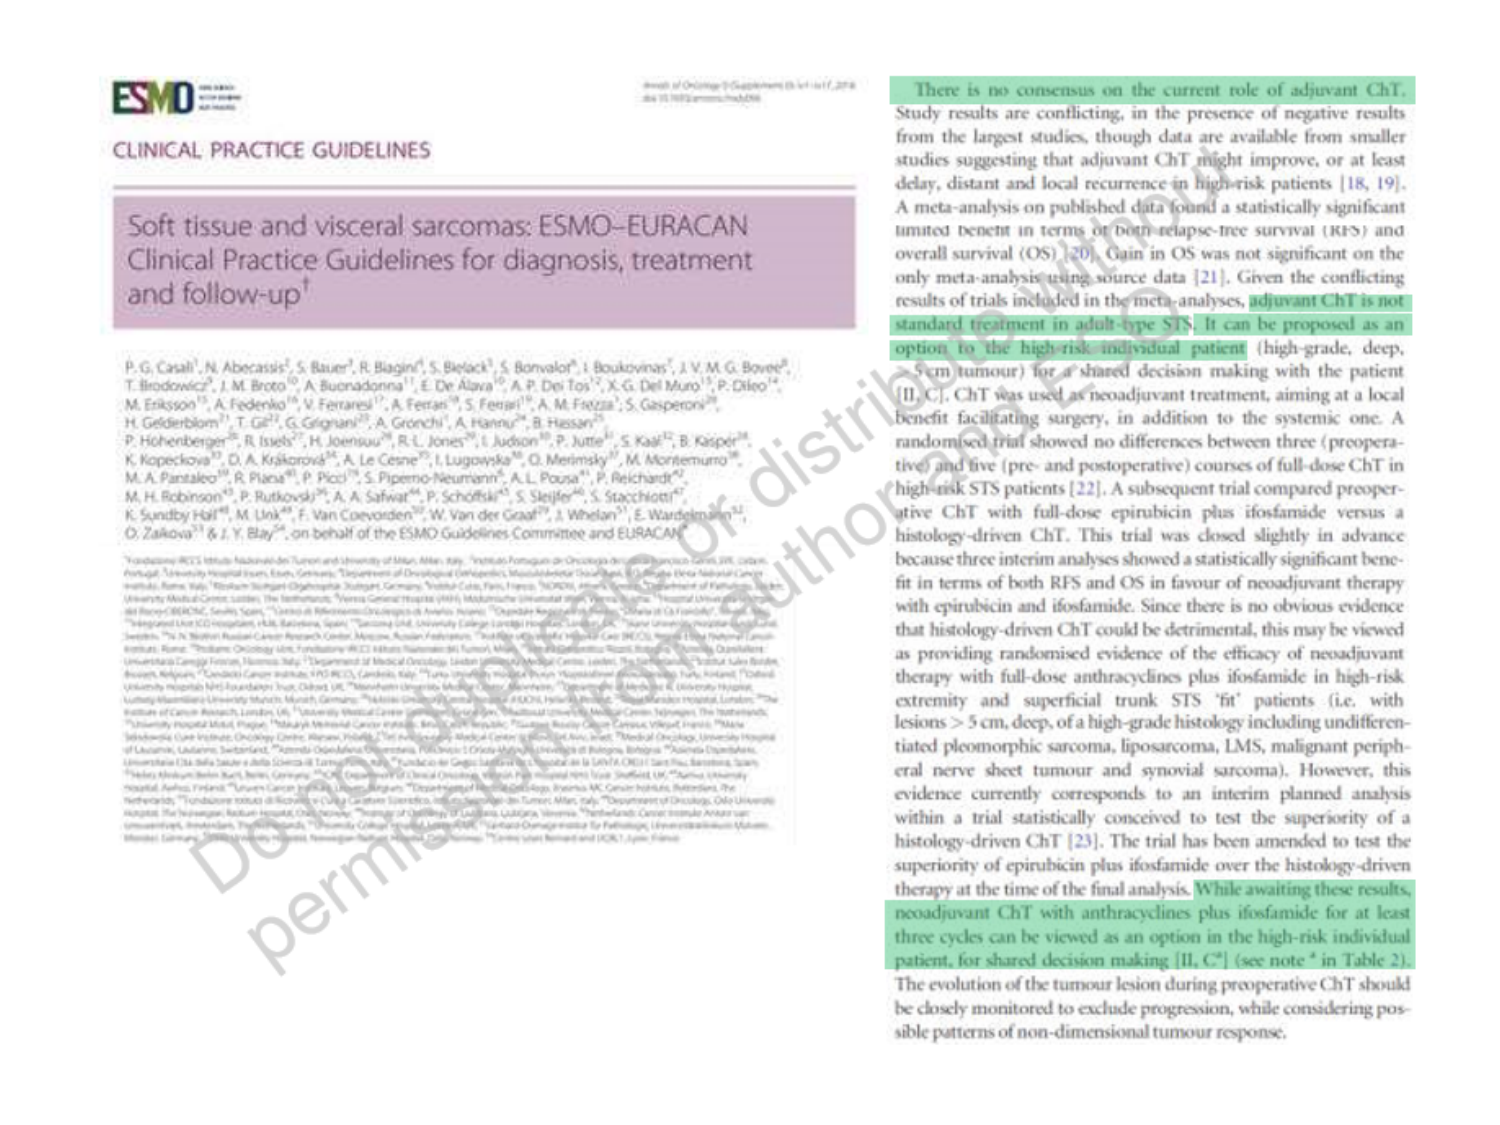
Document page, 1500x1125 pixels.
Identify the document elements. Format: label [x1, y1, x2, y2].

list [93, 70, 1442, 1067]
